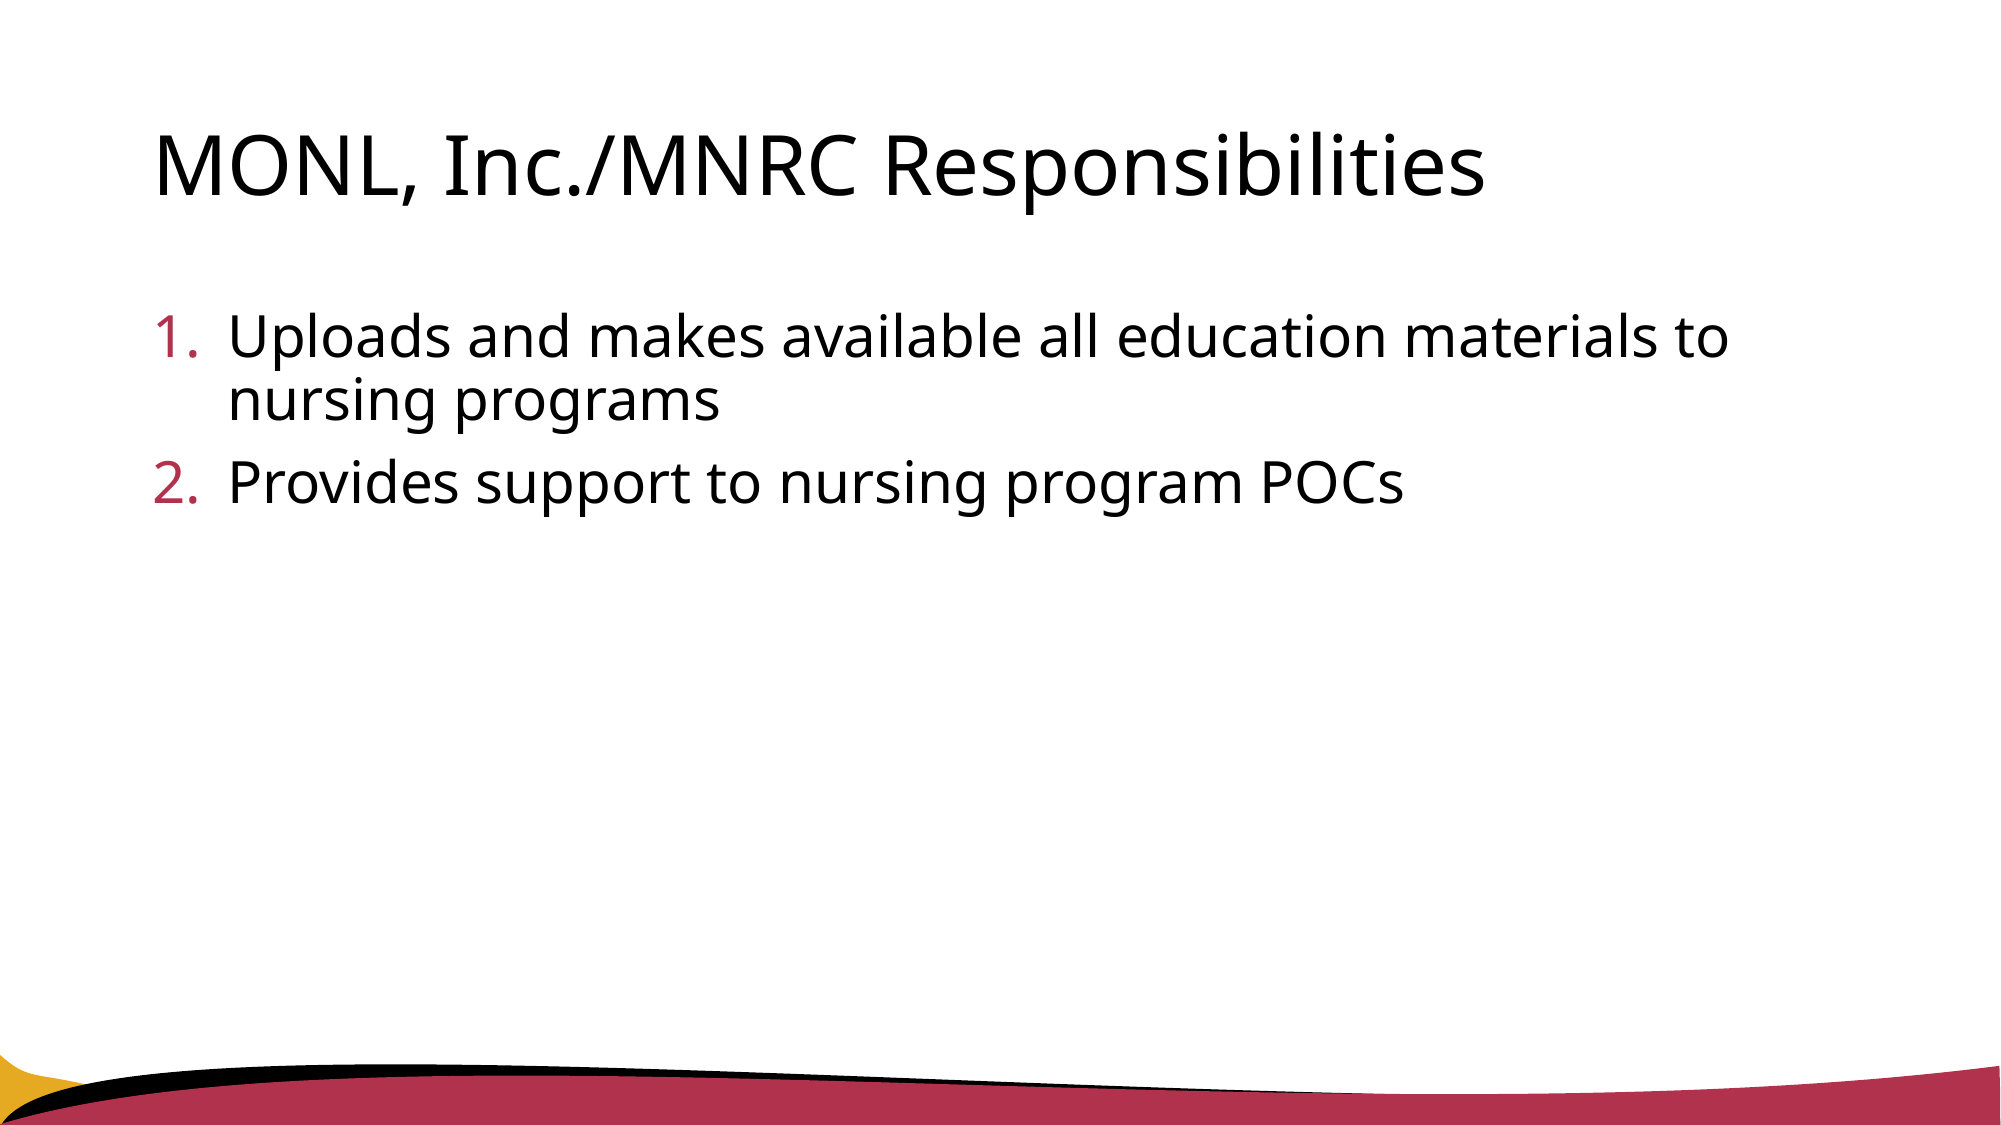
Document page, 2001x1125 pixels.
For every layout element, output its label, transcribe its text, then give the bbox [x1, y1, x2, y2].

list Uploads and makes available all education materials to nursing programs Provides support to nursing program POCs [137, 299, 1863, 1014]
title MONL, Inc./MNRC Responsibilities [137, 59, 1863, 278]
